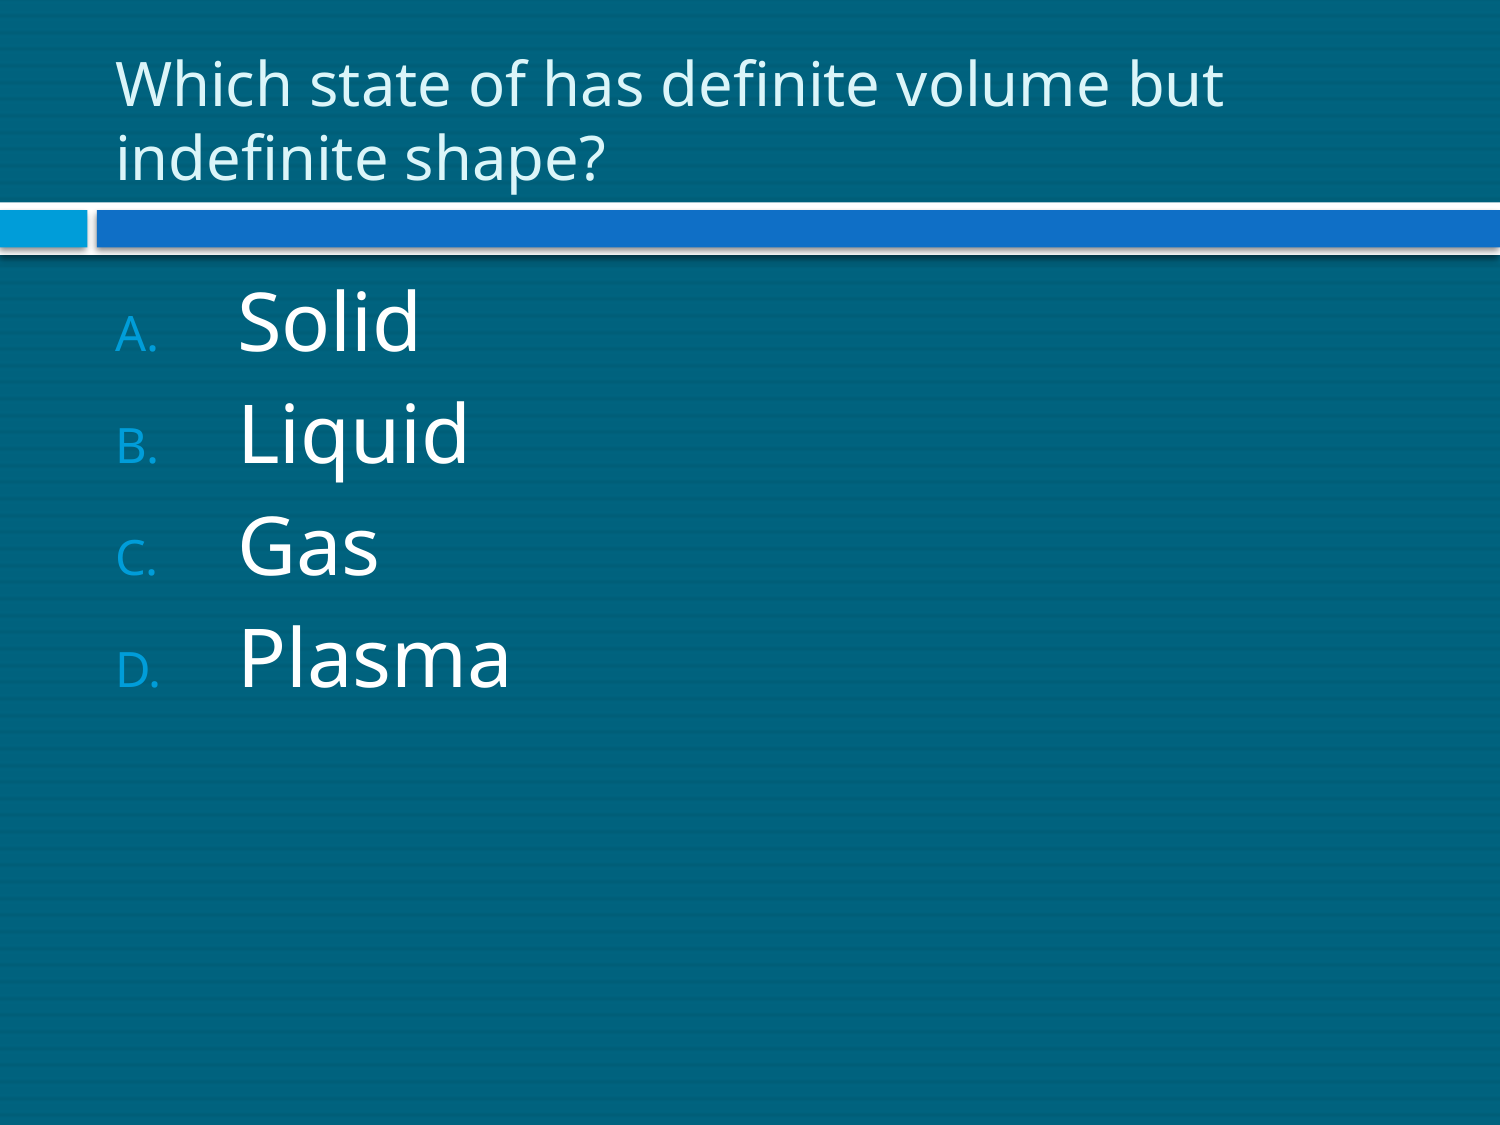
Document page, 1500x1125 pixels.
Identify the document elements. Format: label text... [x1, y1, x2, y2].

list Solid Liquid Gas Plasma [100, 262, 1438, 1000]
title Which state of has definite volume but indefinite shape? [100, 37, 1438, 200]
